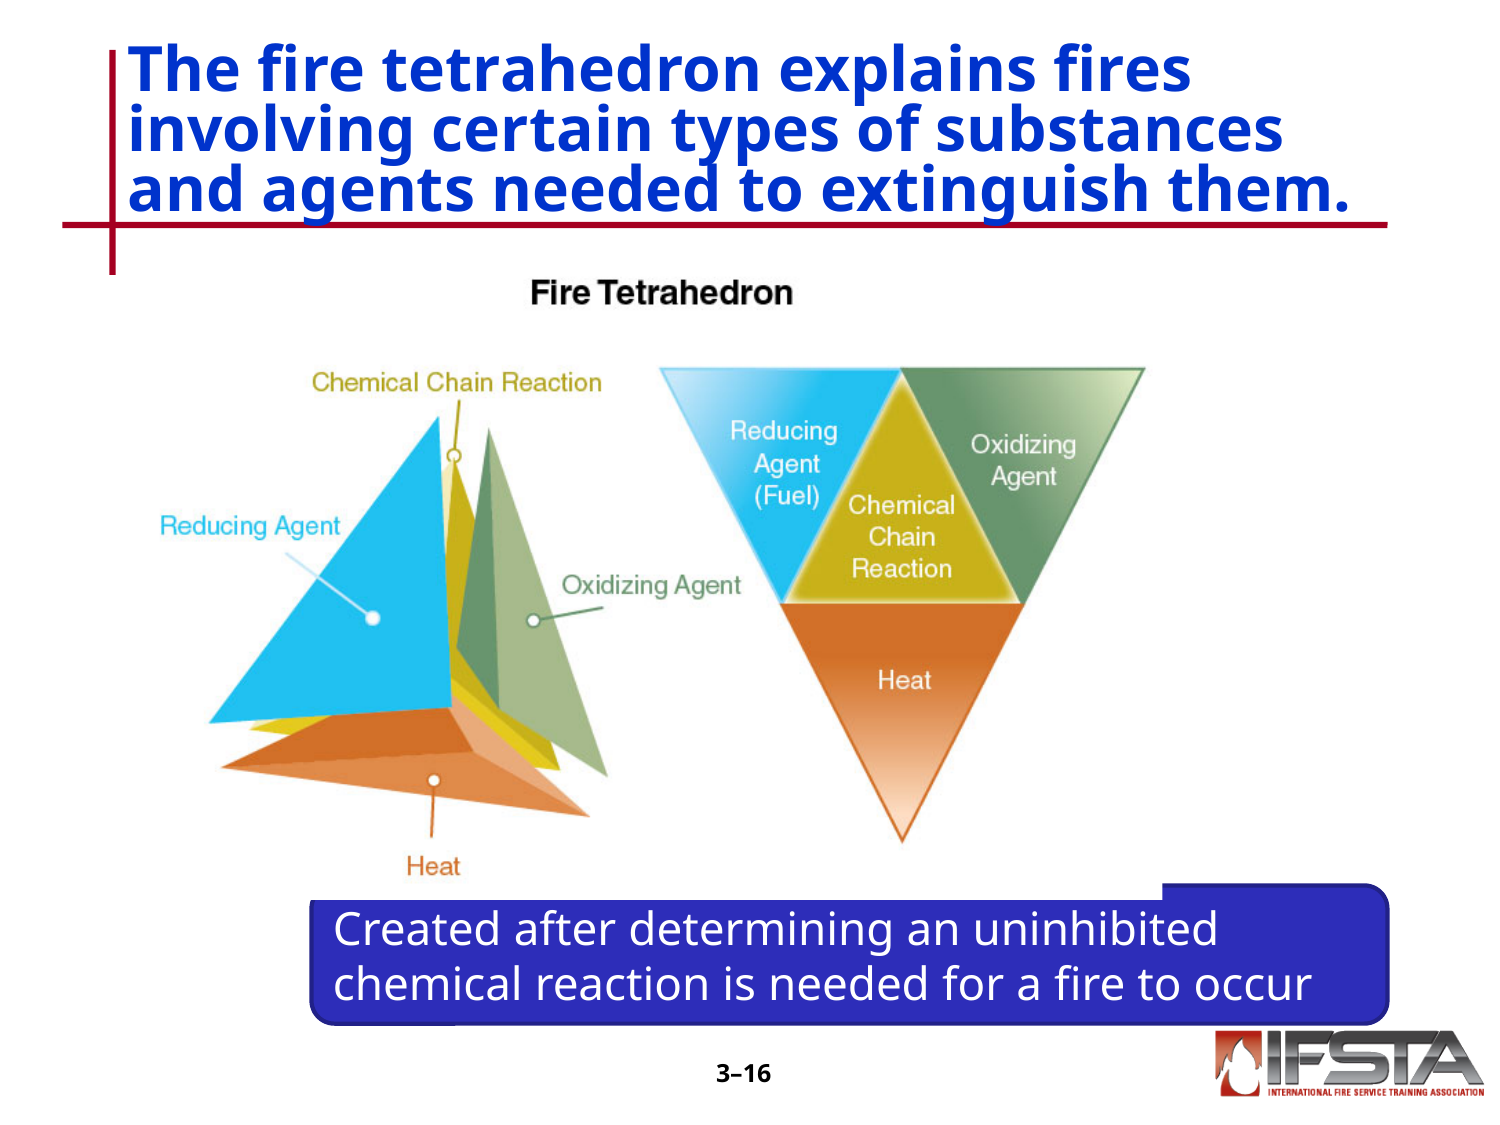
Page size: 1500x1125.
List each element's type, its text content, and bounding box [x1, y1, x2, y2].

text_box Created after determining an uninhibited chemical reaction is needed for a fire to occur [309, 883, 1390, 1026]
picture [1215, 1030, 1485, 1099]
slide_number 3–15 [587, 1050, 900, 1125]
picture [142, 262, 1163, 901]
title The fire tetrahedron explains fires involving certain types of substances and agents needed to extinguish them. [112, 35, 1388, 186]
